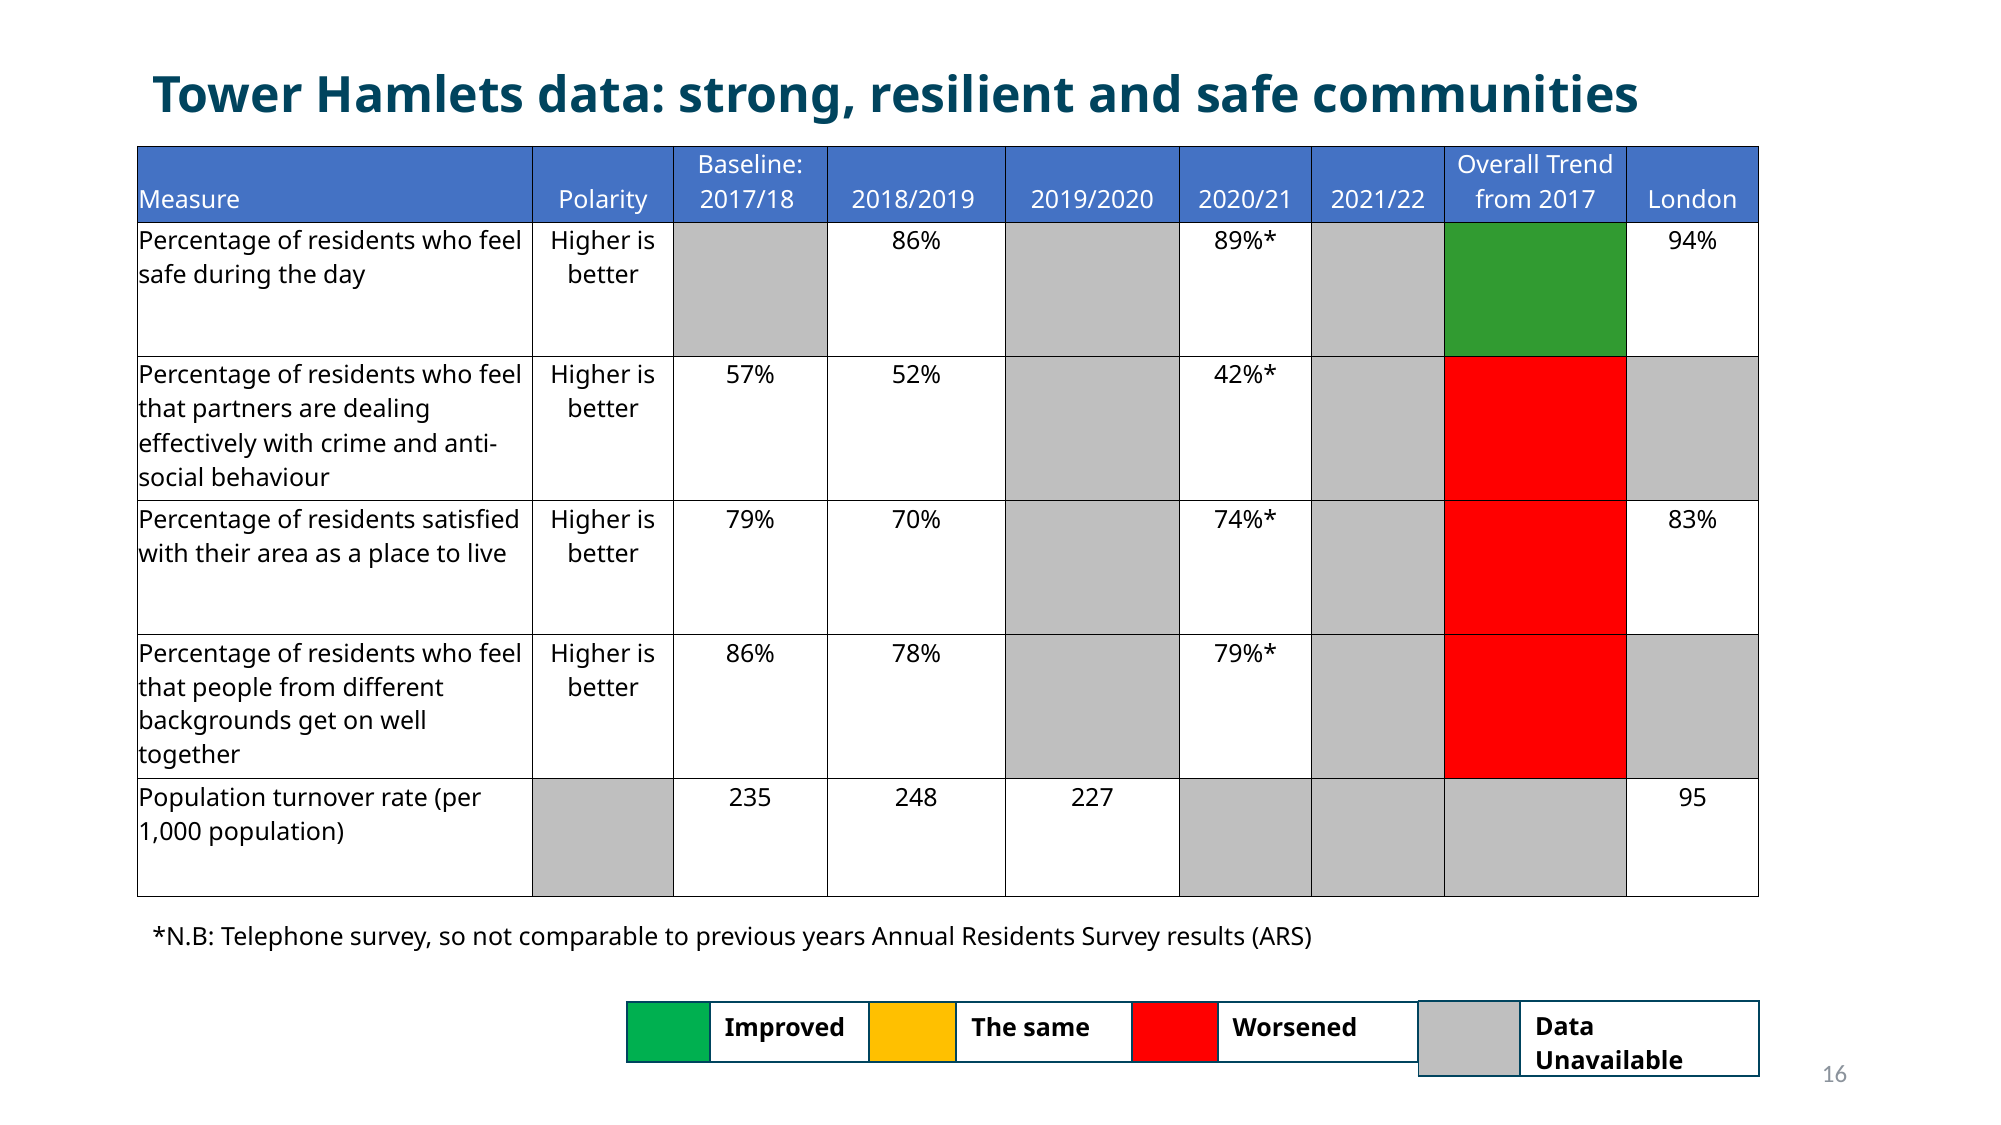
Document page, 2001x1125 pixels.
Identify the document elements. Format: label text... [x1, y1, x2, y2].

table_cell 95 [1627, 779, 1758, 896]
table_cell 86% [674, 635, 827, 778]
table_cell 227 [1006, 779, 1179, 896]
table_cell [674, 223, 827, 356]
table_cell [1312, 223, 1444, 356]
title Tower Hamlets data: strong, resilient and safe communities [137, 36, 1863, 156]
table_header [628, 1003, 709, 1061]
table_cell 235 [674, 779, 827, 896]
table_header 2020/21 [1180, 147, 1311, 222]
table_header Polarity [533, 147, 673, 222]
table_header [1419, 1002, 1519, 1042]
table_cell 42%* [1180, 357, 1311, 500]
table_cell [1445, 501, 1626, 634]
table_cell 83% [1627, 501, 1758, 634]
table_cell Population turnover rate (per 1,000 population) [138, 779, 532, 896]
table_cell 79% [674, 501, 827, 634]
table_cell 52% [828, 357, 1005, 500]
table_header 2019/2020 [1006, 147, 1179, 222]
table_cell [1312, 501, 1444, 634]
table_header [1133, 1003, 1217, 1061]
table_header The same [957, 1003, 1131, 1061]
table_cell [1006, 635, 1179, 778]
table_cell [1445, 223, 1626, 356]
table_header 2018/2019 [828, 147, 1005, 222]
table_cell 86% [828, 223, 1005, 356]
table_cell 57% [674, 357, 827, 500]
table_cell Percentage of residents who feel safe during the day [138, 223, 532, 356]
table_cell Higher is better [533, 635, 673, 778]
table_cell Higher is better [533, 223, 673, 356]
table_cell [1445, 779, 1626, 896]
table_cell [1627, 635, 1758, 778]
table_cell [1180, 779, 1311, 896]
table_cell Higher is better [533, 501, 673, 634]
table_cell [1006, 357, 1179, 500]
table_cell [1312, 779, 1444, 896]
table_cell [533, 779, 673, 896]
table_cell 70% [828, 501, 1005, 634]
table_cell Percentage of residents who feel that partners are dealing effectively with crime and anti-social behaviour [138, 357, 532, 500]
table_cell 94% [1627, 223, 1758, 356]
table_cell [1006, 501, 1179, 634]
table_cell [1627, 357, 1758, 500]
table_header Measure [138, 147, 532, 222]
table_cell [1312, 357, 1444, 500]
table_cell [1312, 635, 1444, 778]
table_header 2021/22 [1312, 147, 1444, 222]
table_cell 248 [828, 779, 1005, 896]
table_header Improved [711, 1003, 868, 1061]
table_header Data Unavailable [1521, 1002, 1758, 1042]
table_header Worsened [1219, 1003, 1417, 1061]
table_header [870, 1003, 955, 1061]
table_cell Higher is better [533, 357, 673, 500]
table_cell Percentage of residents satisfied with their area as a place to live [138, 501, 532, 634]
table_header London [1627, 147, 1758, 222]
table_cell 79%* [1180, 635, 1311, 778]
table_cell [1445, 357, 1626, 500]
table_header Overall Trend from 2017 [1445, 147, 1626, 222]
text_box *N.B: Telephone survey, so not comparable to previous years Annual Residents Survey results (ARS) [137, 913, 1372, 958]
slide_number 16 [1412, 1042, 1863, 1103]
table_cell [1445, 635, 1626, 778]
table_cell 74%* [1180, 501, 1311, 634]
table_cell 78% [828, 635, 1005, 778]
table_cell Percentage of residents who feel that people from different backgrounds get on well together [138, 635, 532, 778]
table_cell 89%* [1180, 223, 1311, 356]
table_header Baseline: 2017/18 [674, 147, 827, 222]
table_cell [1006, 223, 1179, 356]
